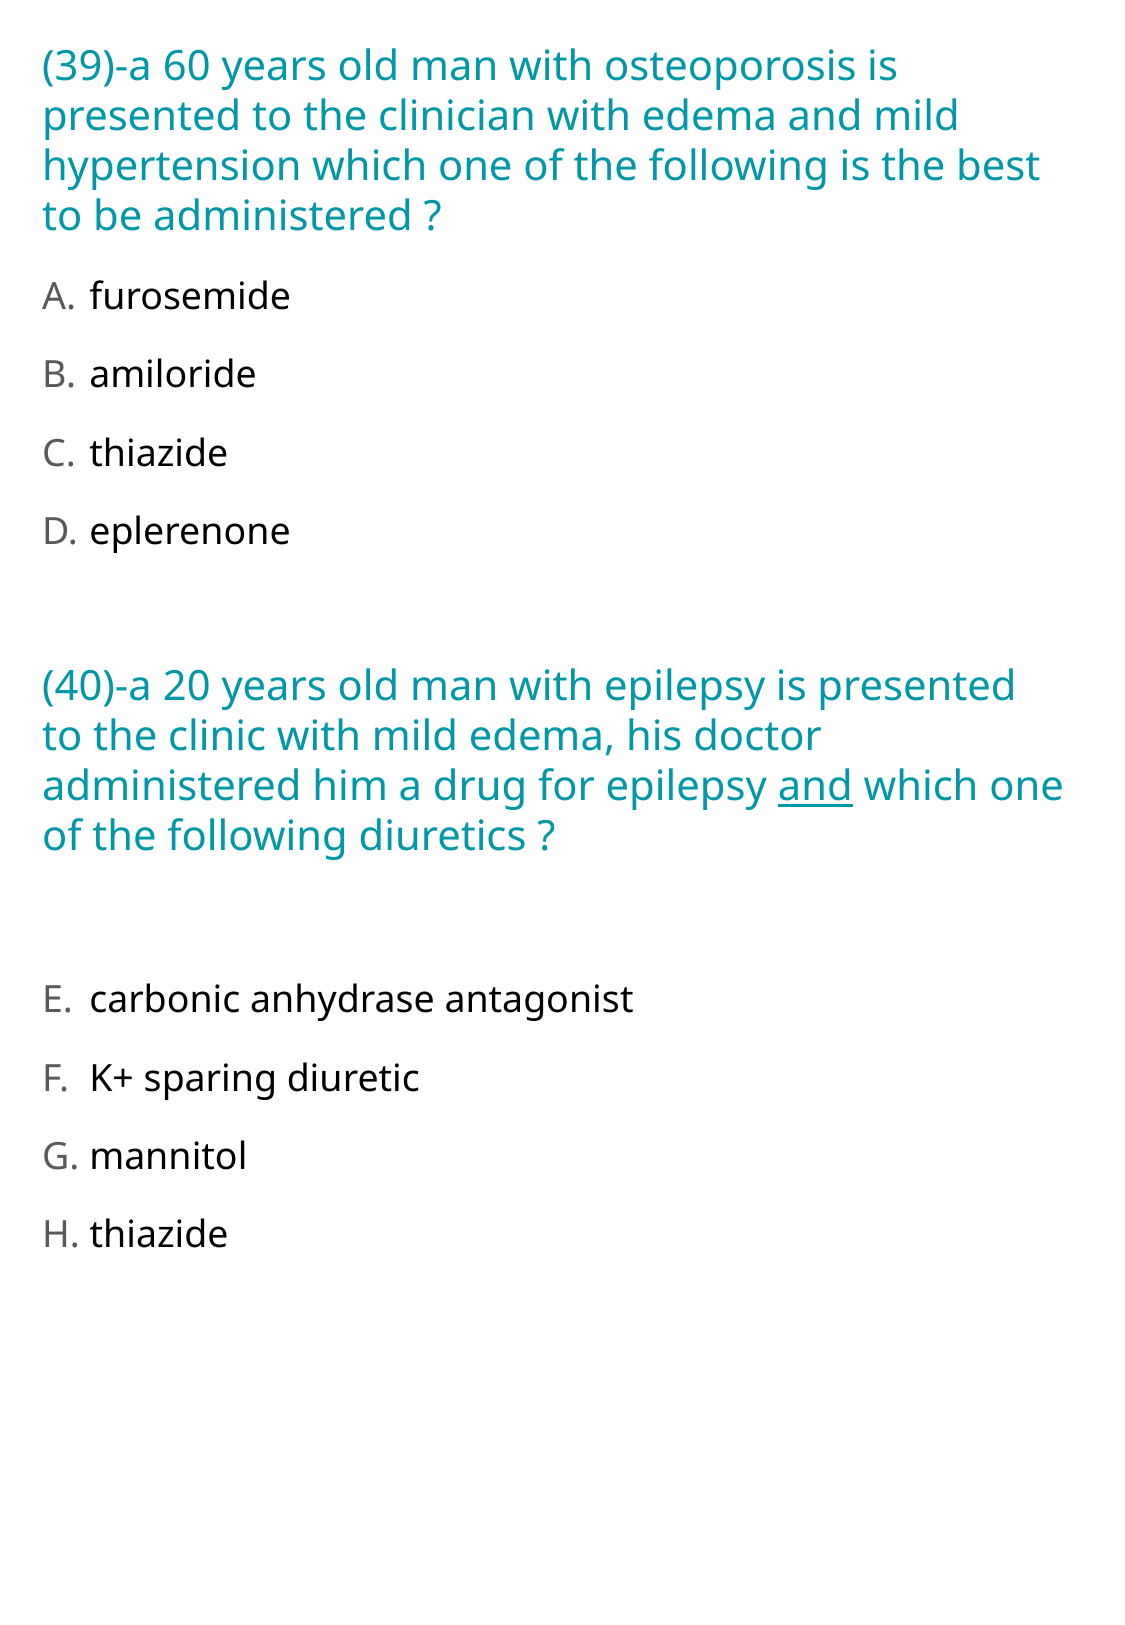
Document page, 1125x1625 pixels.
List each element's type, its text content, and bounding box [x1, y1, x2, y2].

list (39)-a 60 years old man with osteoporosis is presented to the clinician with edema and mild hypertension which one of the following is the best to be administered ? furosemide amiloride thiazide eplerenone (40)-a 20 years old man with epilepsy is presented to the clinic with mild edema, his doctor administered him a drug for epilepsy and which one of the following diuretics ? carbonic anhydrase antagonist K+ sparing diuretic mannitol thiazide [27, 23, 1082, 1625]
